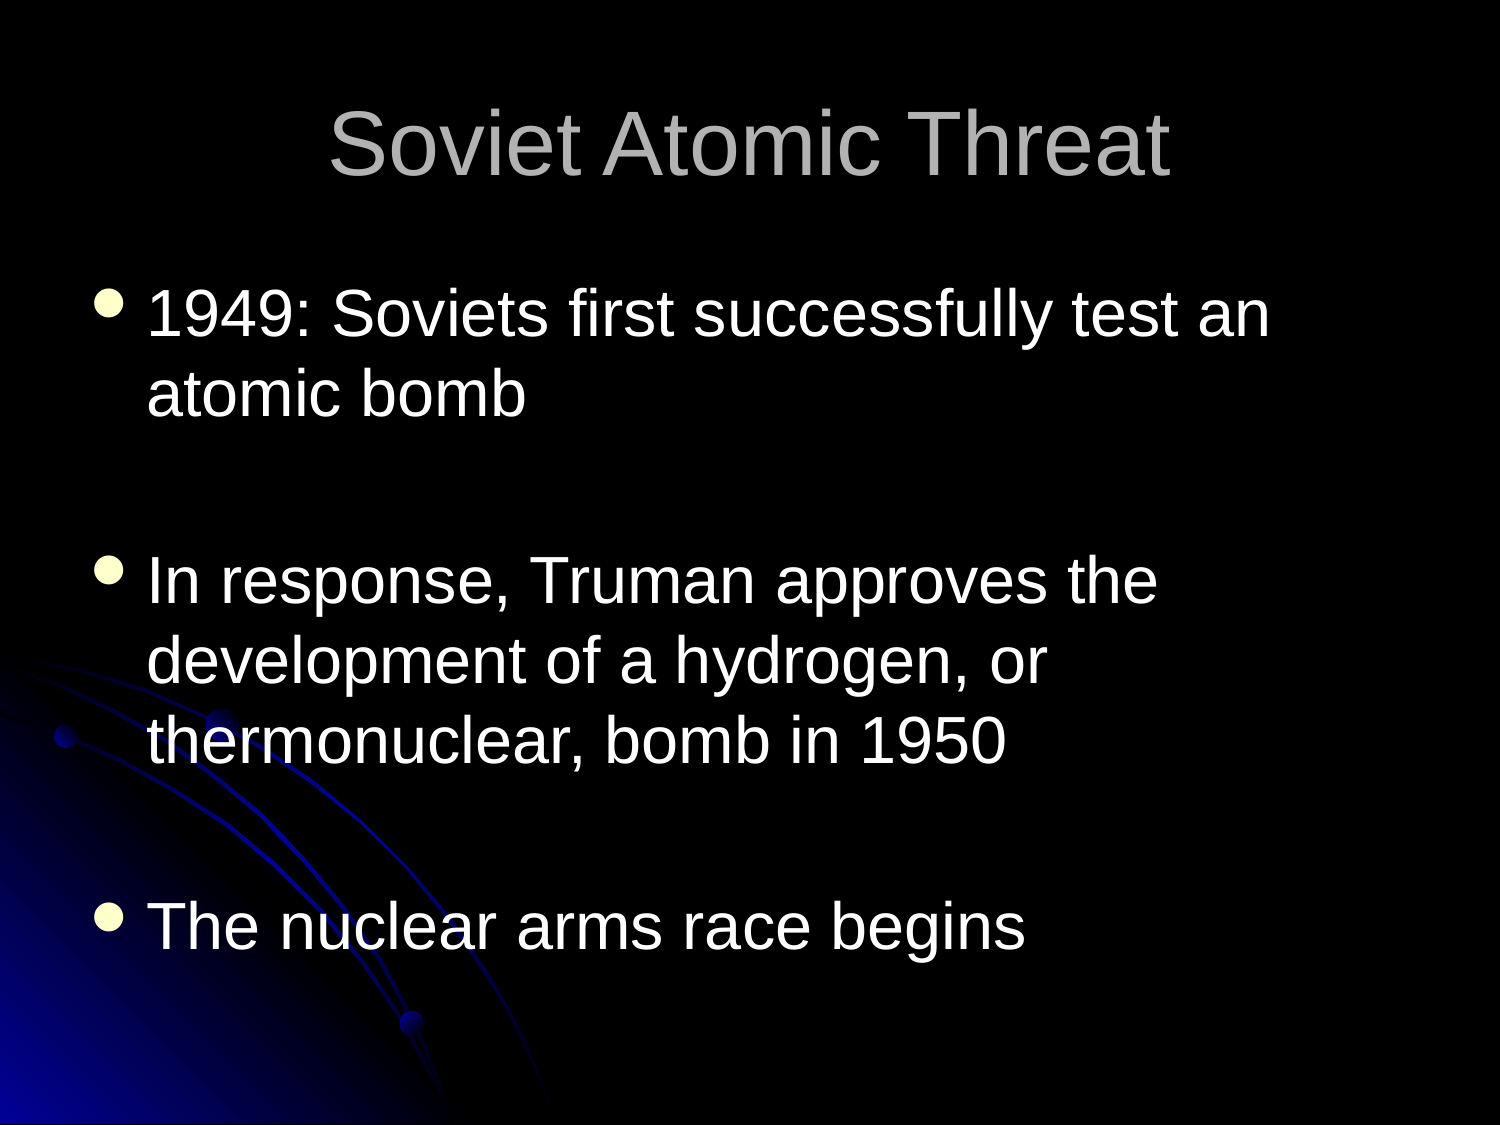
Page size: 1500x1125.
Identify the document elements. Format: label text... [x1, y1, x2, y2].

title Soviet Atomic Threat [74, 45, 1426, 233]
list 1949: Soviets first successfully test an atomic bomb In response, Truman approves the development of a hydrogen, or thermonuclear, bomb in 1950 The nuclear arms race begins [74, 262, 1426, 1006]
